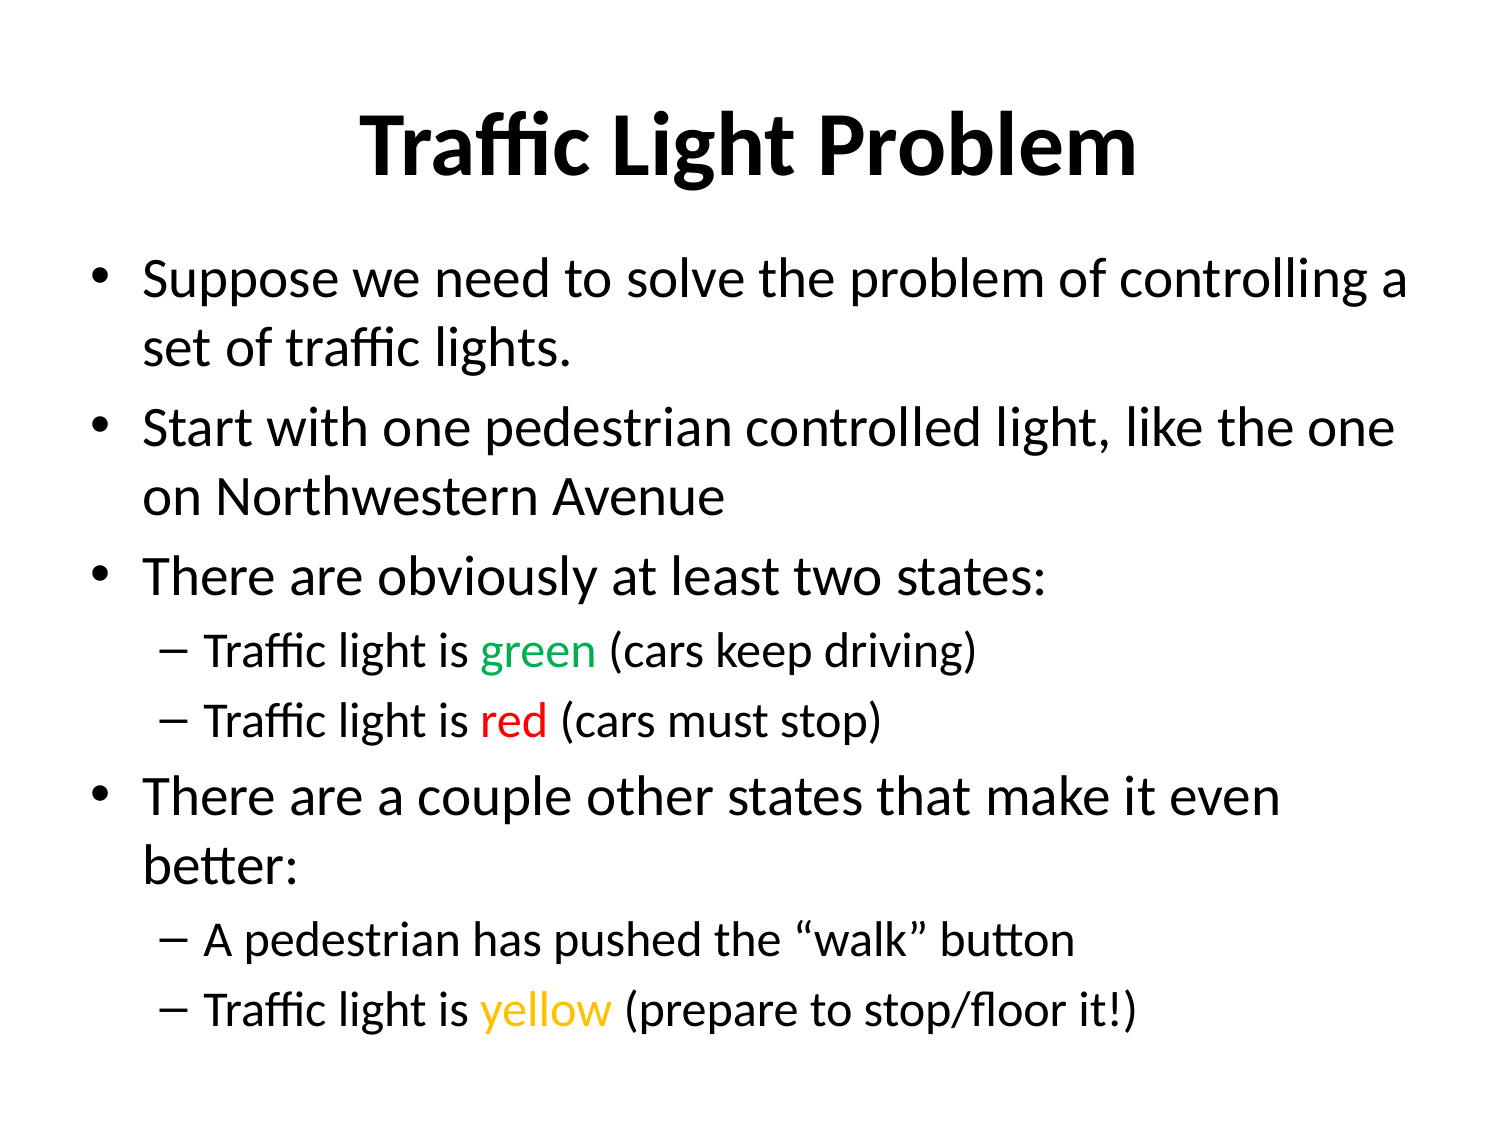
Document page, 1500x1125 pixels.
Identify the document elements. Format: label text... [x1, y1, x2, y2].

title Traffic Light Problem [75, 45, 1425, 232]
list Suppose we need to solve the problem of controlling a set of traffic lights. Start with one pedestrian controlled light, like the one on Northwestern Avenue There are obviously at least two states: Traffic light is green (cars keep driving) Traffic light is red (cars must stop) There are a couple other states that make it even better: A pedestrian has pushed the “walk” button Traffic light is yellow (prepare to stop/floor it!) [75, 232, 1425, 1050]
